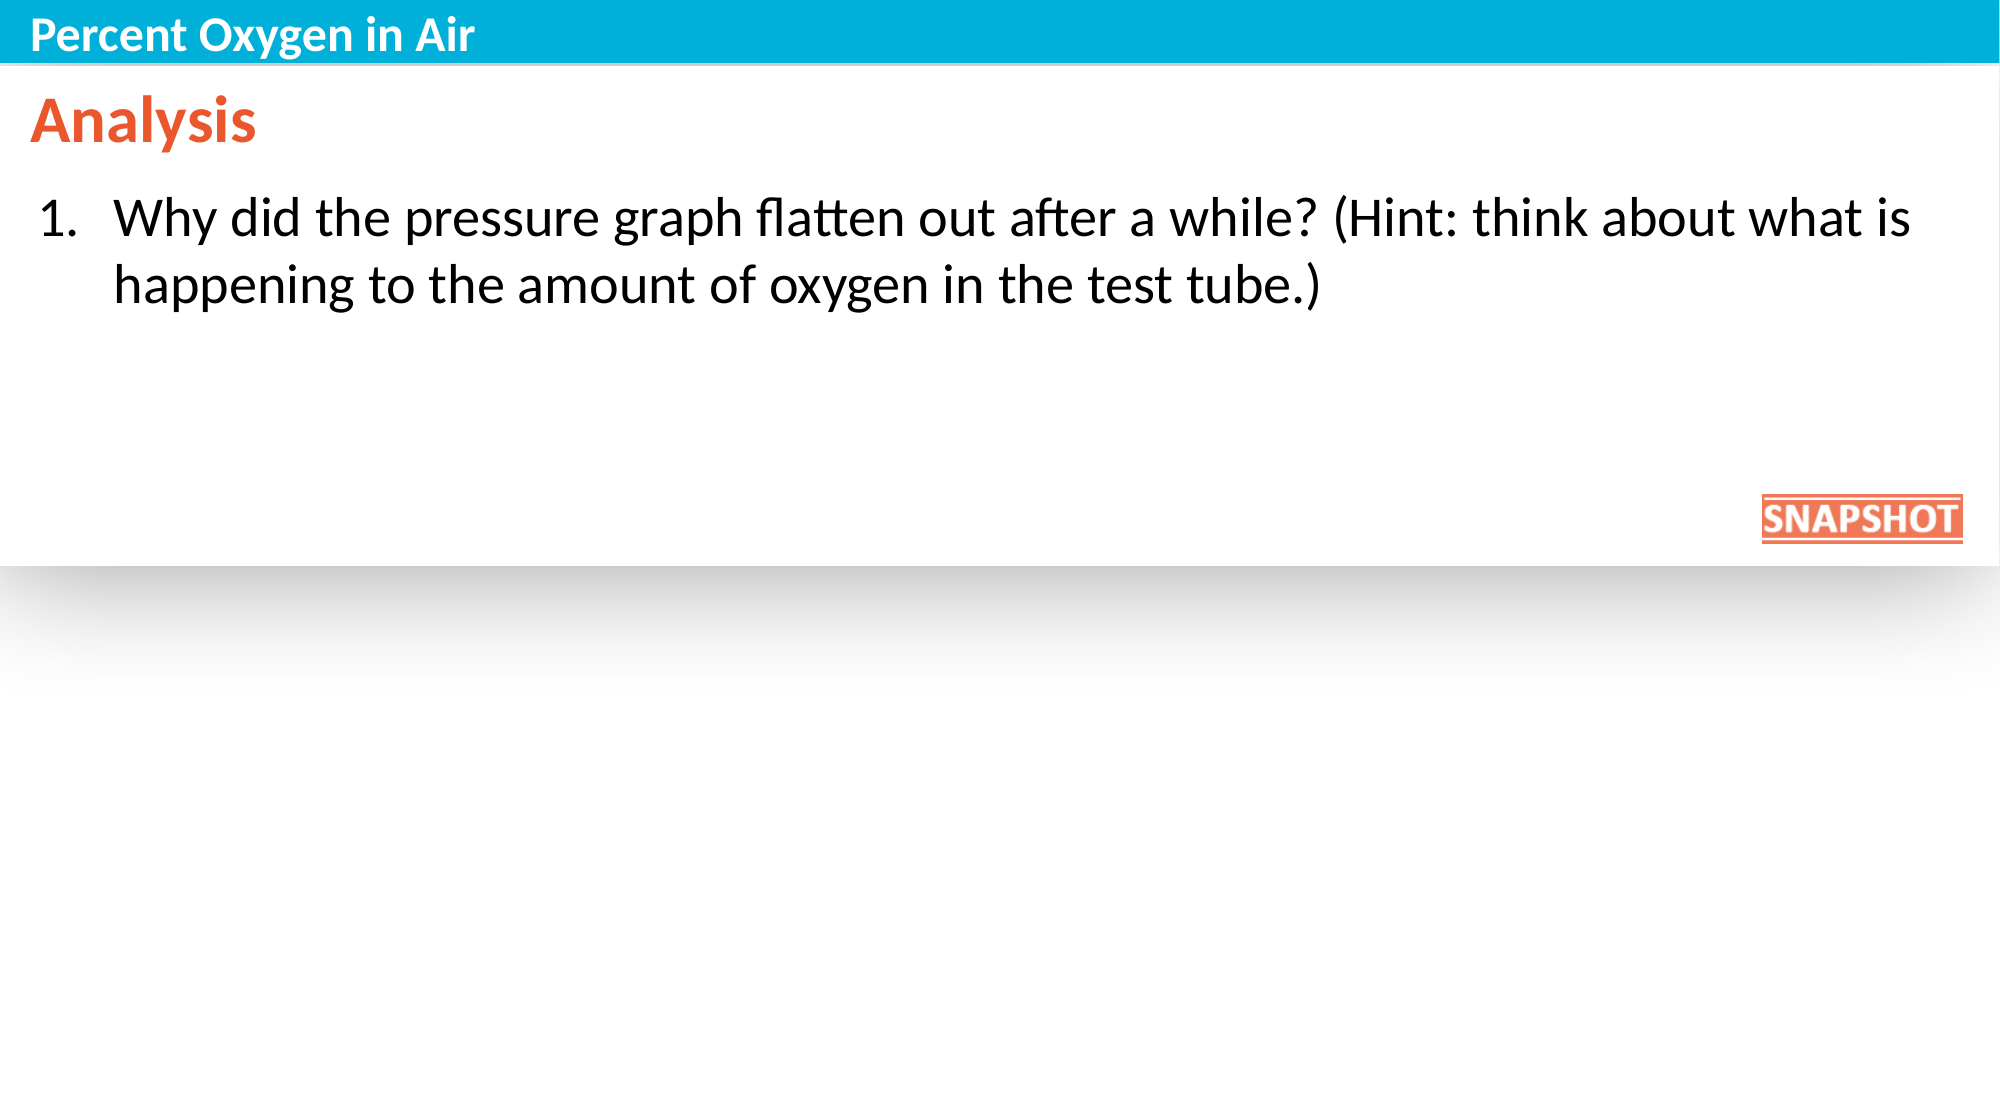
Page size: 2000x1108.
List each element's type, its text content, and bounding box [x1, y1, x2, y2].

text_box Why did the pressure graph flatten out after a while? (Hint: think about what is happening to the amount of oxygen in the test tube.) [37, 179, 1947, 316]
text_box Analysis [30, 75, 258, 156]
text_box [0, 66, 2000, 566]
text_box Percent Oxygen in Air [0, 1, 2000, 62]
picture [1762, 494, 1963, 544]
